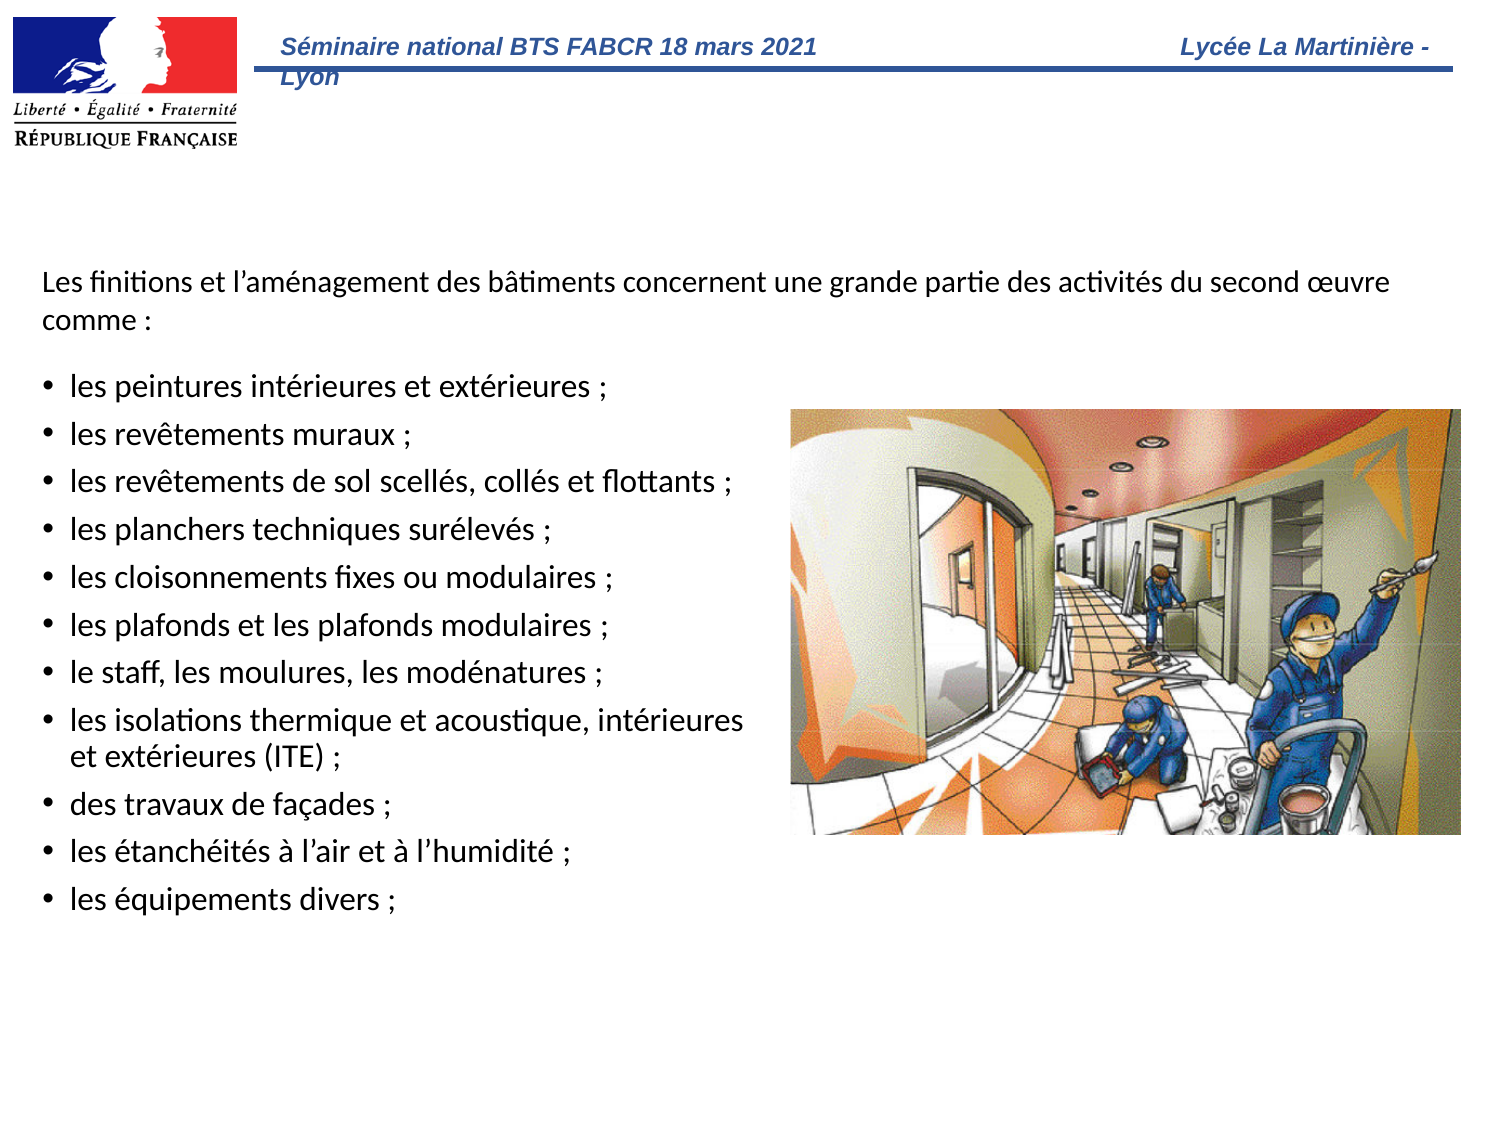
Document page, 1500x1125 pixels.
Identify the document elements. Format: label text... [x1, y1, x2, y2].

text_box Les finitions et l’aménagement des bâtiments concernent une grande partie des activités du second œuvre comme : [27, 254, 1479, 344]
picture [13, 17, 237, 150]
list les peintures intérieures et extérieures ; les revêtements muraux ; les revêtements de sol scellés, collés et flottants ; les planchers techniques surélevés ; les cloisonnements fixes ou modulaires ; les plafonds et les plafonds modulaires ; le staff, les moulures, les modénatures ; les isolations thermique et acoustique, intérieures et extérieures (ITE) ; des travaux de façades ; les étanchéités à l’air et à l’humidité ; les équipements divers ; [27, 361, 775, 937]
picture [790, 409, 1461, 835]
text_box Séminaire national BTS FABCR 18 mars 2021 Lycée La Martinière - Lyon [265, 23, 1465, 98]
